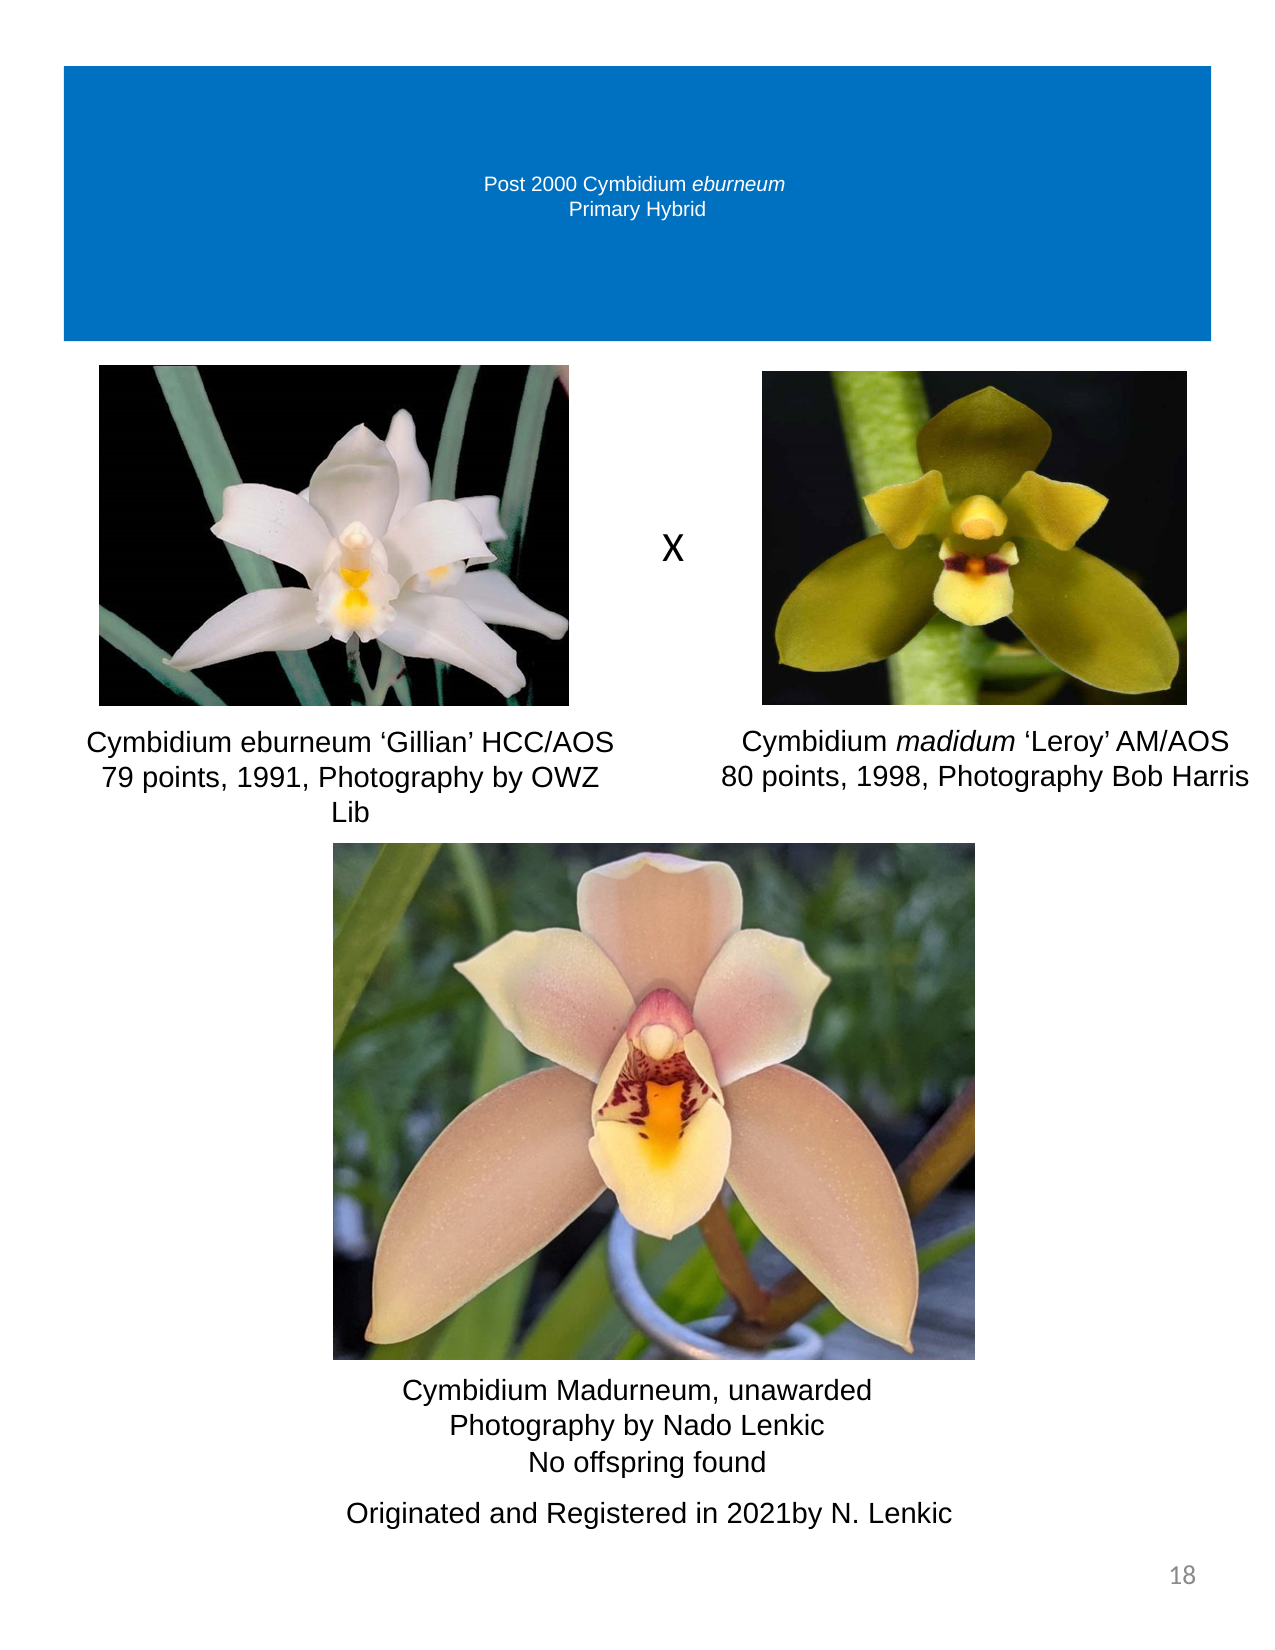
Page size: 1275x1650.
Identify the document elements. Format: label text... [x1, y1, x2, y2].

text_box Cymbidium eburneum ‘Gillian’ HCC/AOS 79 points, 1991, Photography by OWZ Lib [63, 715, 638, 836]
text_box Cymbidium madidum ‘Leroy’ AM/AOS 80 points, 1998, Photography Bob Harris [679, 715, 1275, 801]
text_box No offspring found [355, 1436, 940, 1486]
slide_number 18 [913, 1529, 1212, 1618]
picture [99, 365, 569, 706]
text_box Cymbidium Madurneum, unawarded Photography by Nado Lenkic [353, 1368, 922, 1449]
picture [761, 371, 1187, 706]
text_box Originated and Registered in 2021by N. Lenkic [245, 1486, 1063, 1537]
title Post 2000 Cymbidium eburneum Primary Hybrid [63, 66, 1212, 342]
text_box X [647, 512, 700, 578]
picture [333, 843, 975, 1360]
